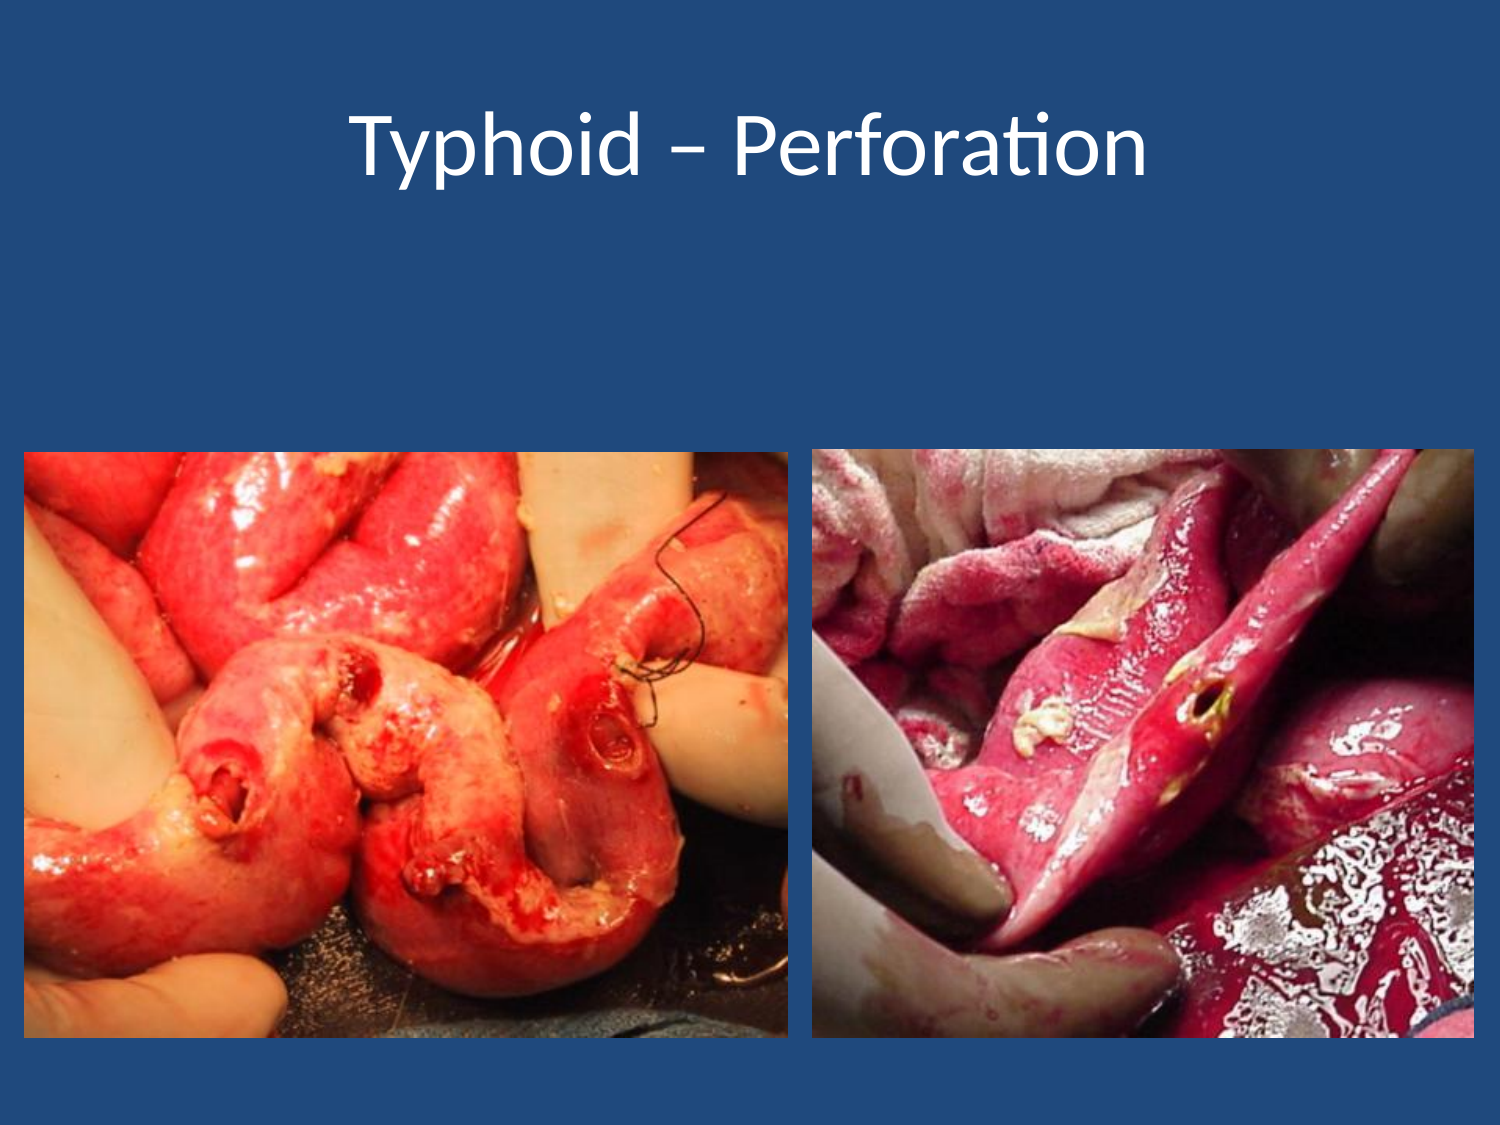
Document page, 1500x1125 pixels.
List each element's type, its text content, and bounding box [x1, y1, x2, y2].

title Typhoid – Perforation [75, 45, 1425, 233]
picture [24, 452, 788, 1038]
picture [812, 449, 1474, 1038]
